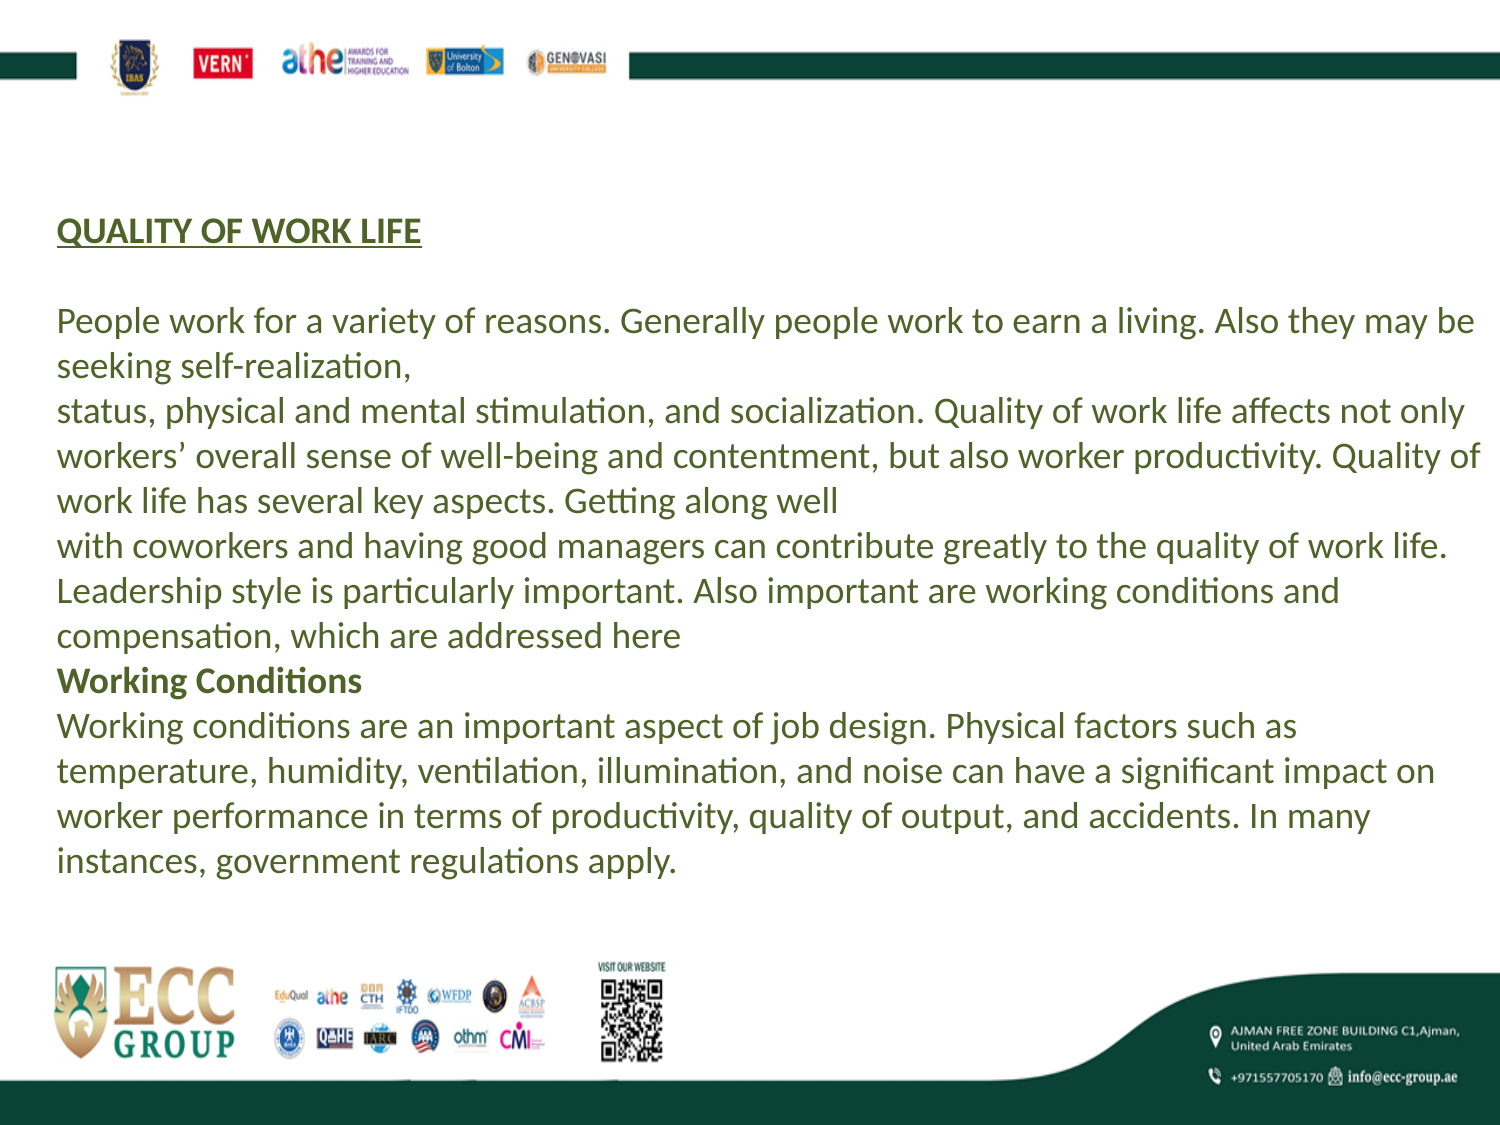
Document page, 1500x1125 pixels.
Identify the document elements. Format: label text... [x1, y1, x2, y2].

text_box QUALITY OF WORK LIFE People work for a variety of reasons. Generally people work to earn a living. Also they may be seeking self-realization, status, physical and mental stimulation, and socialization. Quality of work life affects not only workers’ overall sense of well-being and contentment, but also worker productivity. Quality of work life has several key aspects. Getting along well with coworkers and having good managers can contribute greatly to the quality of work life. Leadership style is particularly important. Also important are working conditions and compensation, which are addressed here Working Conditions Working conditions are an important aspect of job design. Physical factors such as temperature, humidity, ventilation, illumination, and noise can have a significant impact on worker performance in terms of productivity, quality of output, and accidents. In many instances, government regulations apply. [56, 199, 1500, 881]
picture [0, 0, 1500, 1125]
